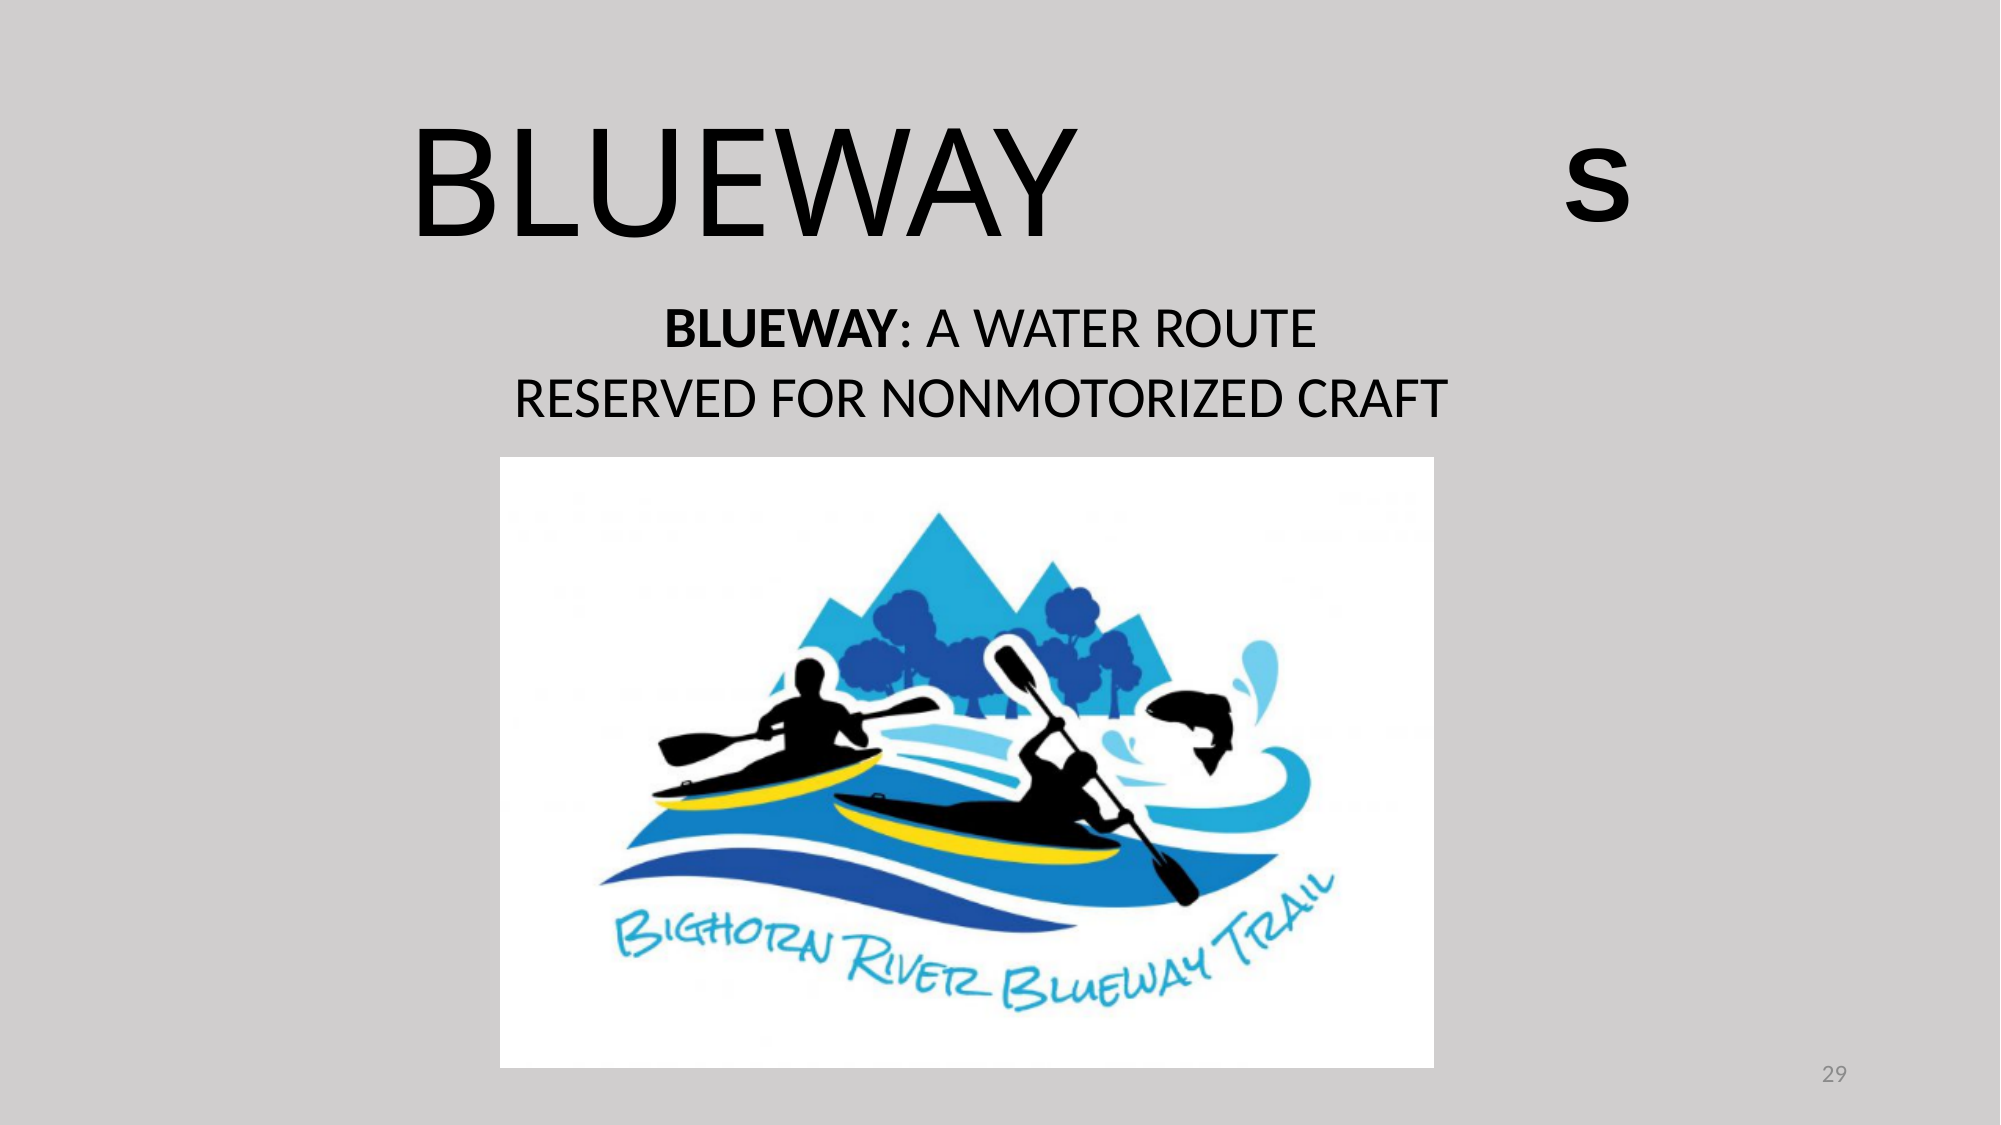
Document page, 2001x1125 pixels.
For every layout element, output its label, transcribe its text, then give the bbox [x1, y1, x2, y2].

text_box BLUEWAY: A WATER ROUTE RESERVED FOR NONMOTORIZED CRAFT [500, 281, 1559, 437]
slide_number 29 [1412, 1042, 1863, 1103]
picture [500, 457, 1434, 1068]
text_box BLUEWAY [391, 79, 1668, 275]
text_box S [1548, 109, 1681, 250]
